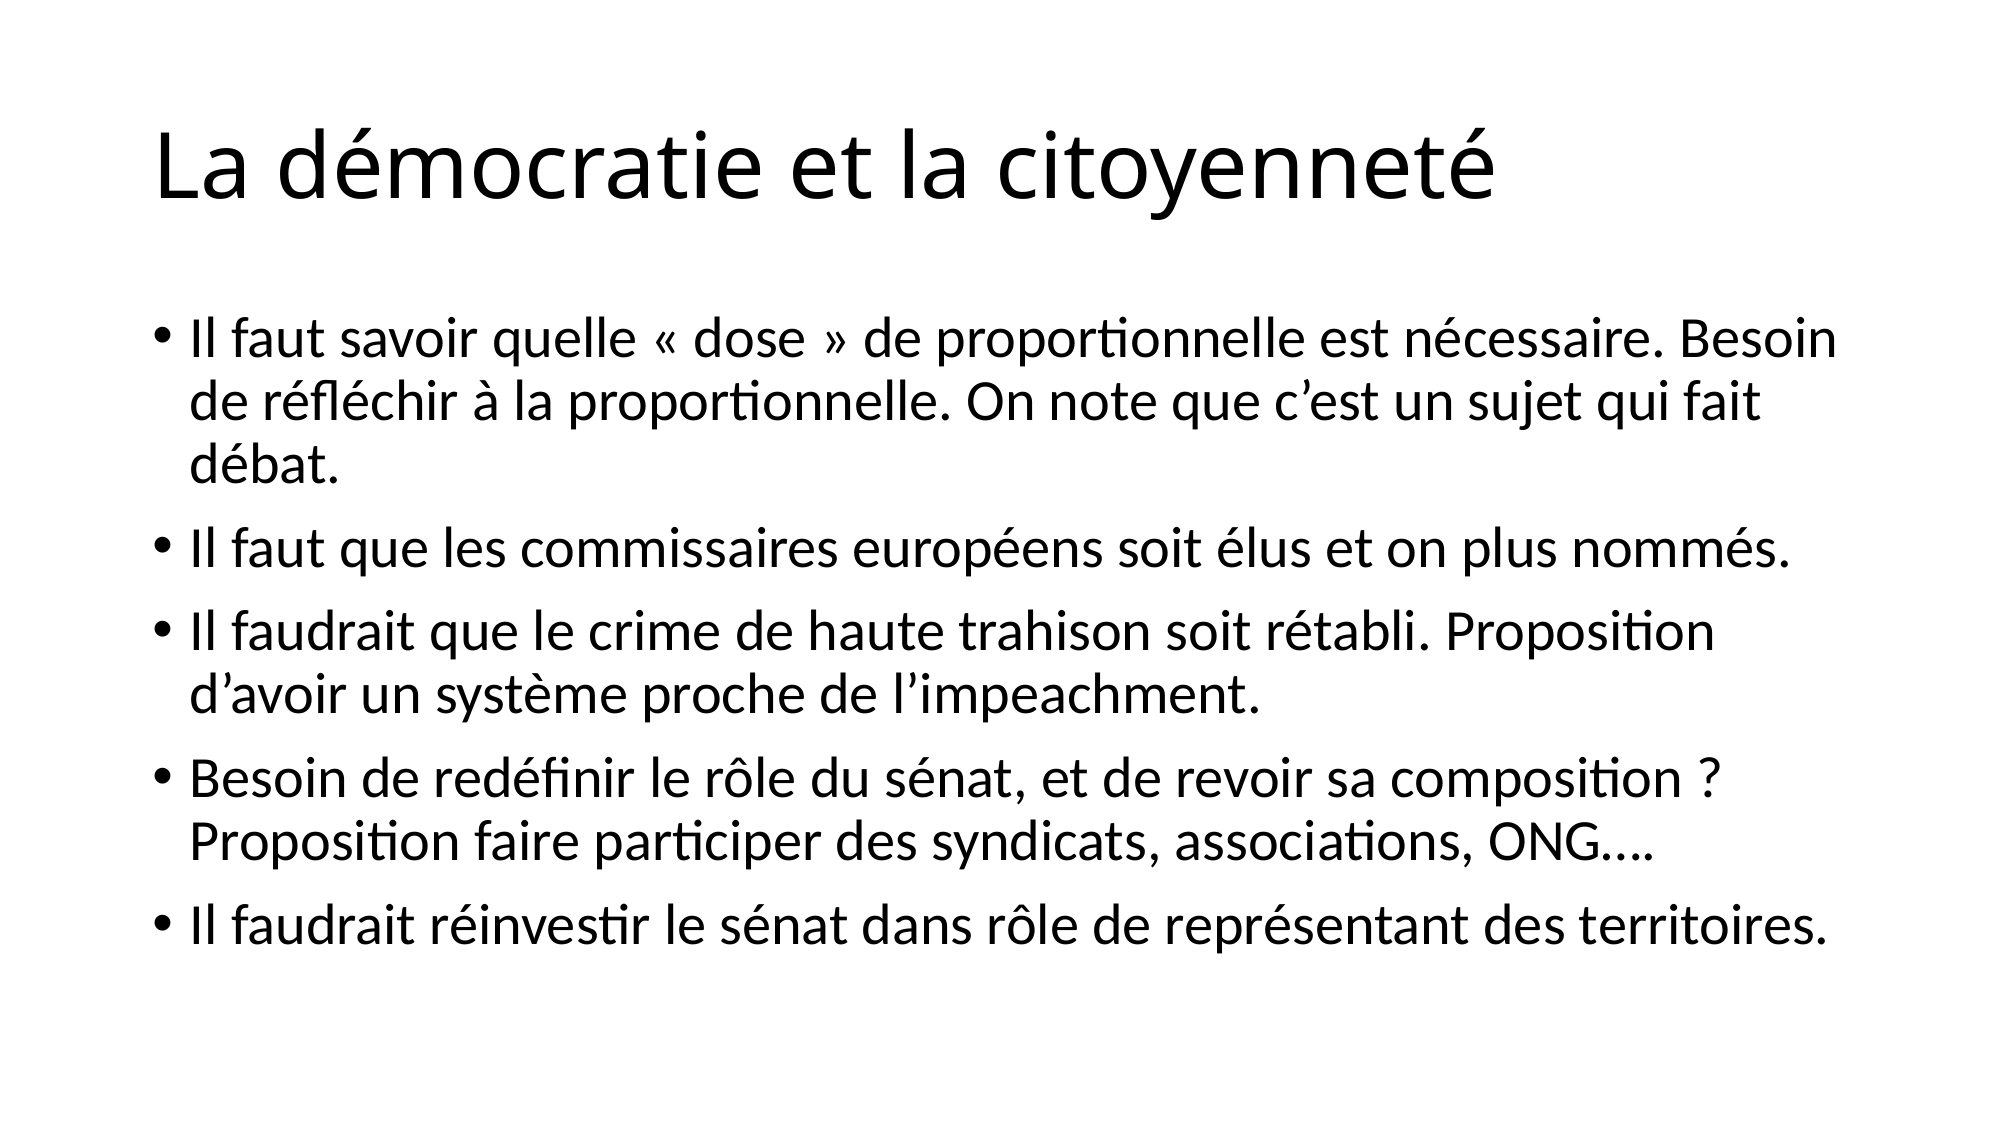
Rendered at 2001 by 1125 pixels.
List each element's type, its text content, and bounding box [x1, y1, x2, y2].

list Il faut savoir quelle « dose » de proportionnelle est nécessaire. Besoin de réfléchir à la proportionnelle. On note que c’est un sujet qui fait débat. Il faut que les commissaires européens soit élus et on plus nommés. Il faudrait que le crime de haute trahison soit rétabli. Proposition d’avoir un système proche de l’impeachment. Besoin de redéfinir le rôle du sénat, et de revoir sa composition ? Proposition faire participer des syndicats, associations, ONG…. Il faudrait réinvestir le sénat dans rôle de représentant des territoires. [137, 299, 1863, 1014]
title La démocratie et la citoyenneté [137, 59, 1863, 278]
